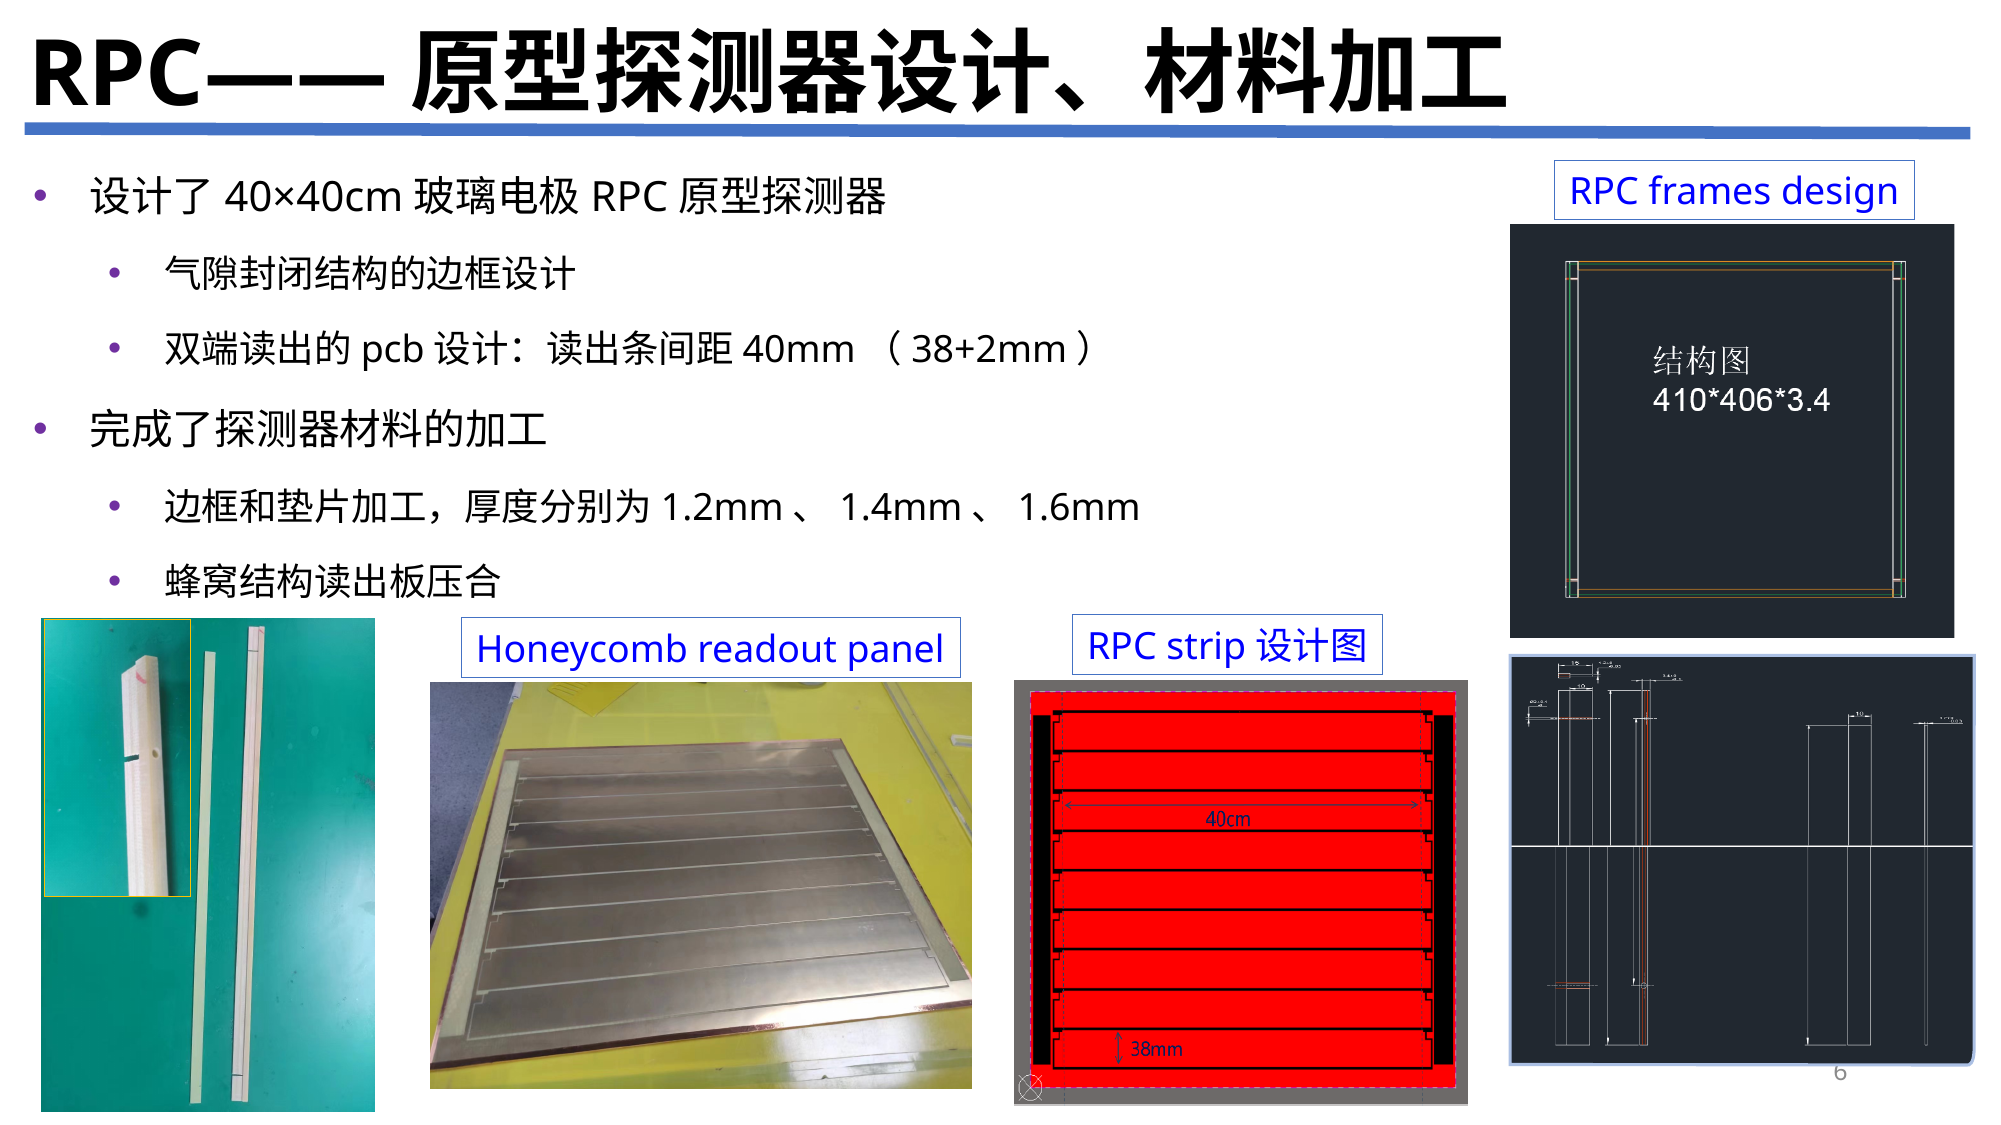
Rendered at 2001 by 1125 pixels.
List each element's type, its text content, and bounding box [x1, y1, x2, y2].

title RPC——原型探测器设计、材料加工 [13, 9, 1739, 142]
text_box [1014, 614, 1468, 1106]
text_box RPC frames design [1554, 160, 1915, 220]
text_box Honeycomb readout panel [461, 617, 961, 678]
list 设计了40×40cm玻璃电极RPC原型探测器 气隙封闭结构的边框设计 双端读出的pcb设计：读出条间距40mm（38+2mm） 完成了探测器材料的加工 边框和垫片加工，厚度分别为1.2mm、1.4mm、1.6mm 蜂窝结构读出板压合 [18, 137, 1373, 791]
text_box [24, 128, 1971, 134]
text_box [41, 618, 375, 1113]
slide_number 6 [1468, 1042, 1863, 1103]
picture [430, 682, 972, 1089]
picture [1510, 655, 1975, 1066]
picture [1510, 224, 1955, 638]
